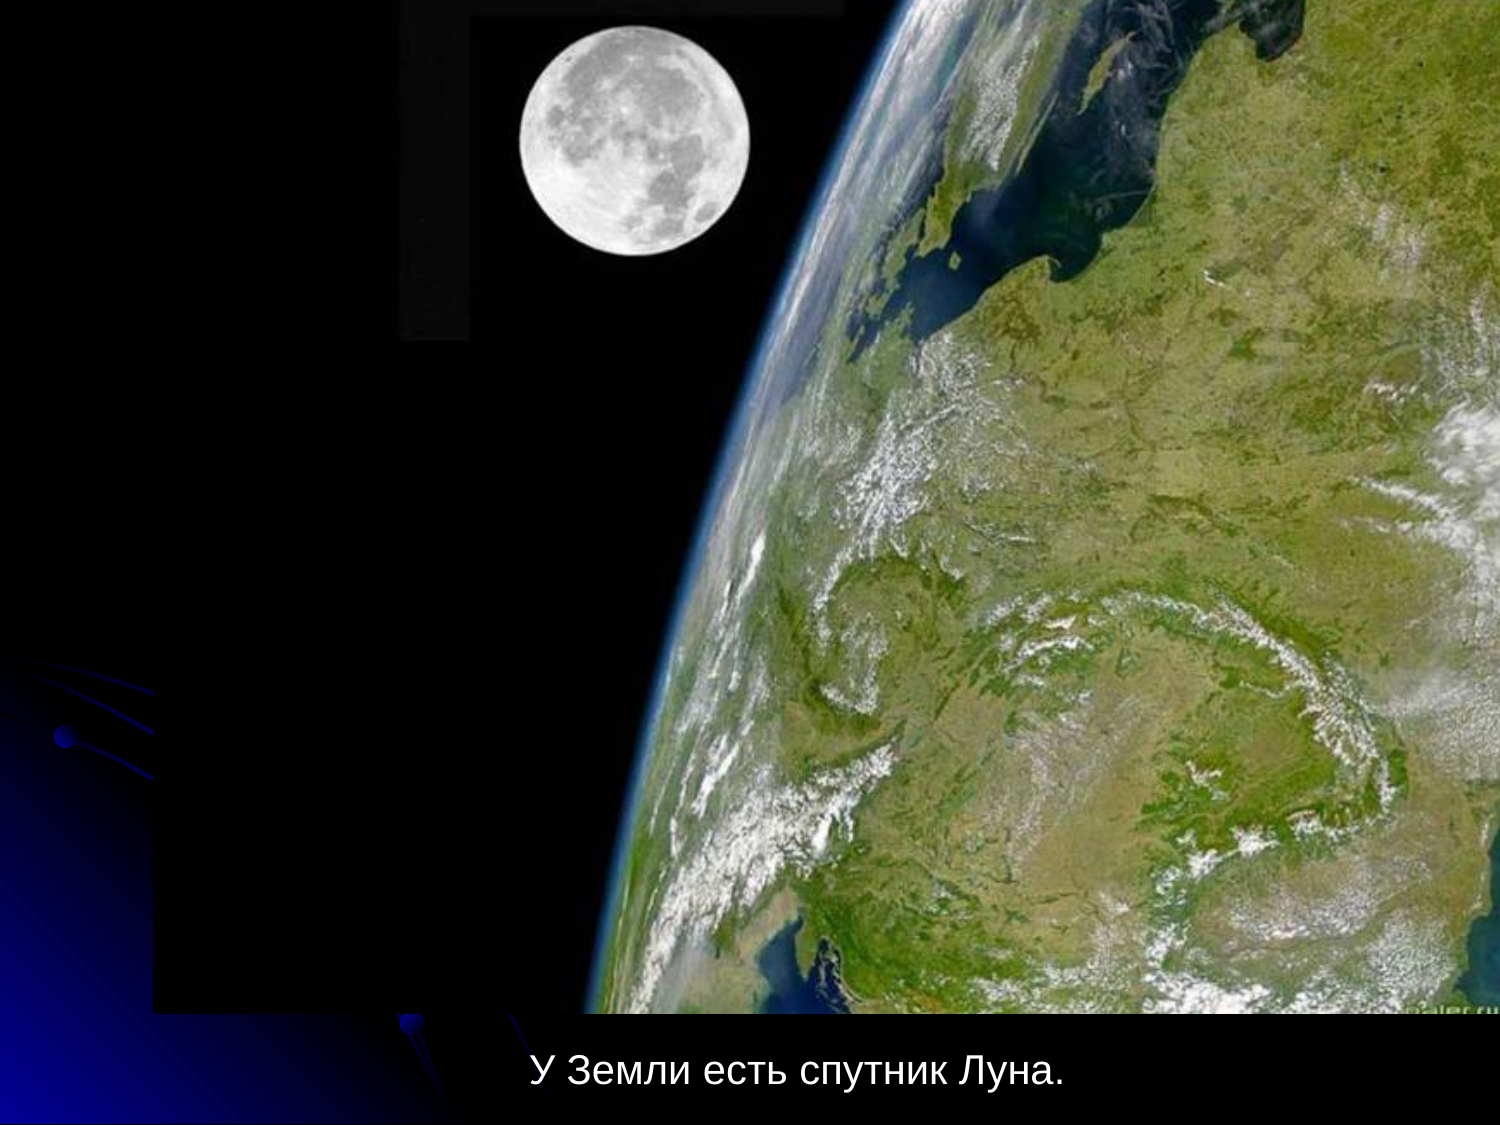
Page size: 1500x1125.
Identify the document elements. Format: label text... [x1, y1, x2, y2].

picture [153, 0, 1500, 1015]
list У Земли есть спутник Луна. [348, 1034, 1247, 1125]
